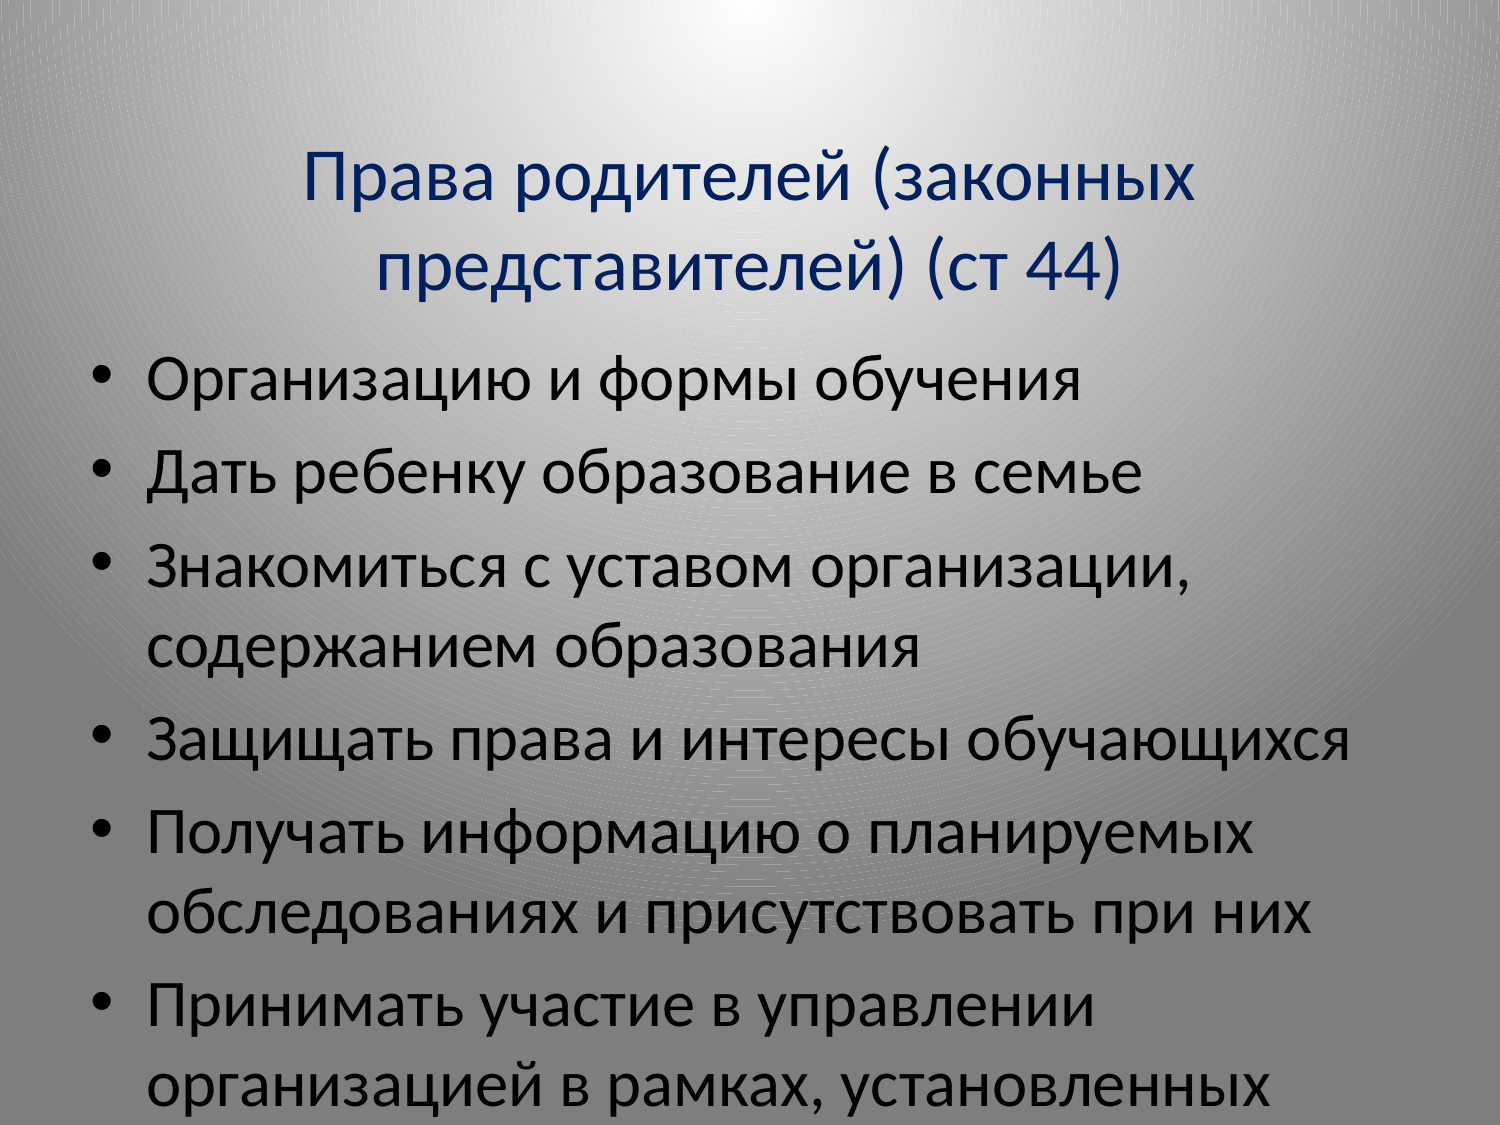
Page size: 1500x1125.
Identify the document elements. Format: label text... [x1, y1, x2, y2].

list Организацию и формы обучения Дать ребенку образование в семье Знакомиться с уставом организации, содержанием образования Защищать права и интересы обучающихся Получать информацию о планируемых обследованиях и присутствовать при них Принимать участие в управлении организацией в рамках, установленных уставом [75, 326, 1425, 1038]
title Права родителей (законных представителей) (ст 44) [75, 115, 1425, 315]
